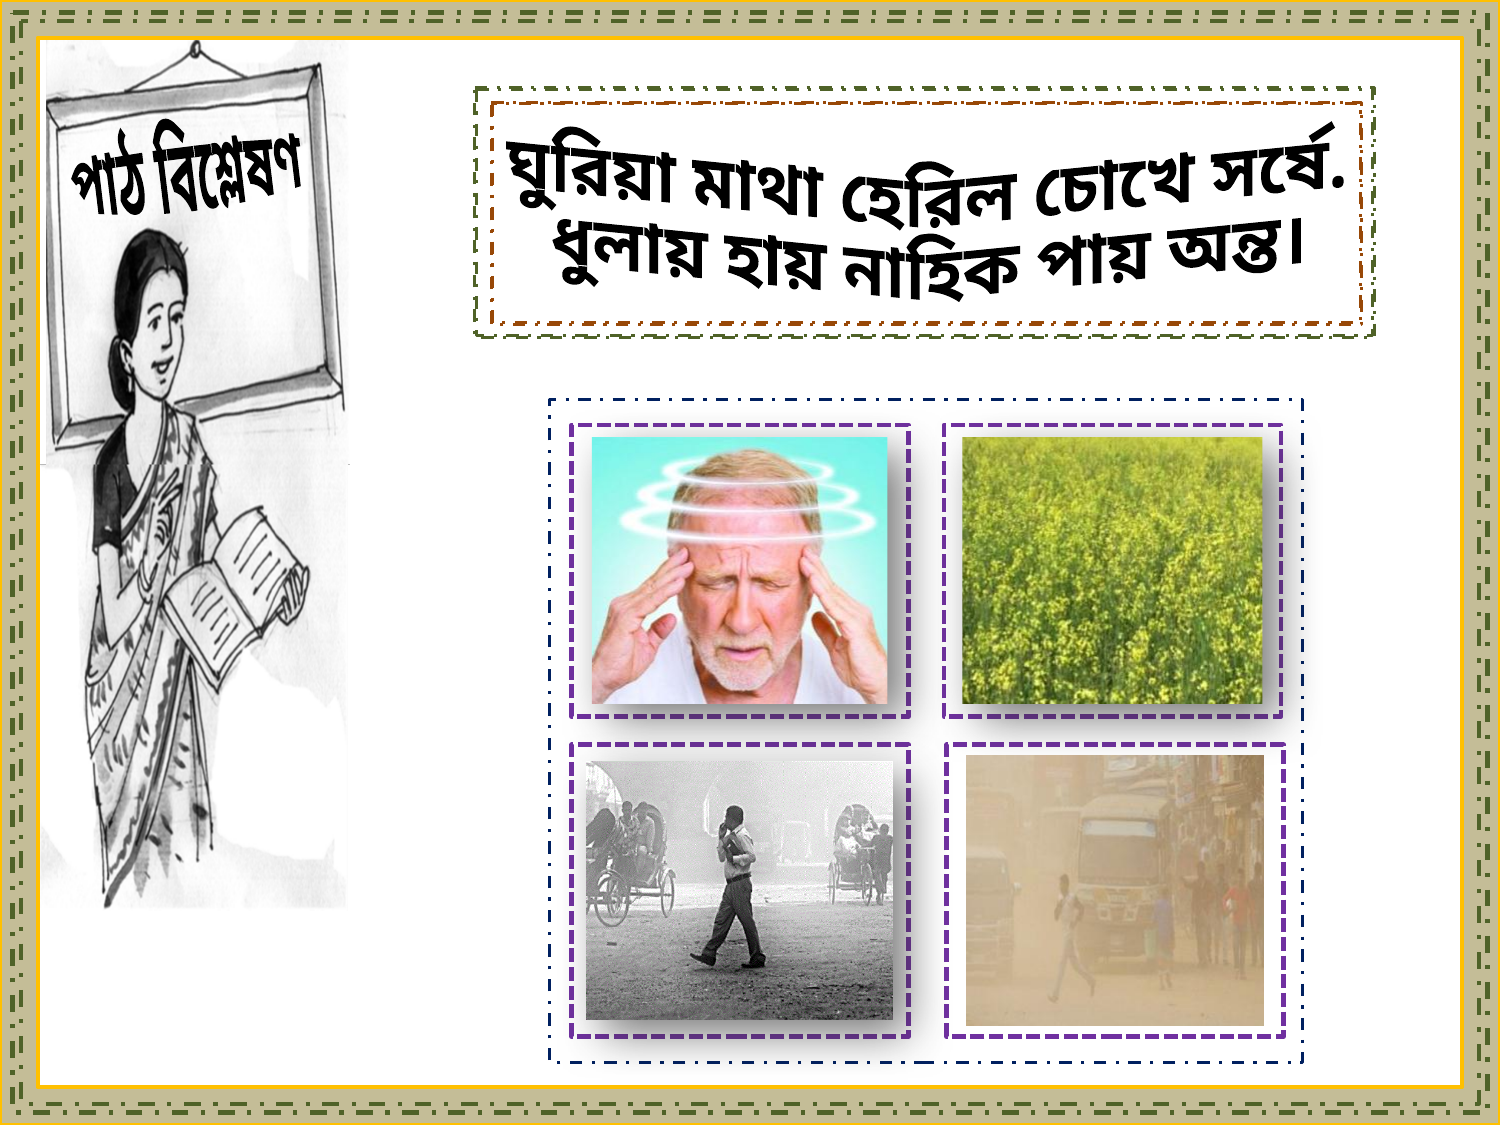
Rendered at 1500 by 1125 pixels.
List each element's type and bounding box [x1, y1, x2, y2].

picture [591, 437, 888, 705]
picture [586, 761, 893, 1020]
text_box [0, 0, 1500, 1125]
picture [966, 755, 1264, 1026]
picture [962, 437, 1263, 705]
